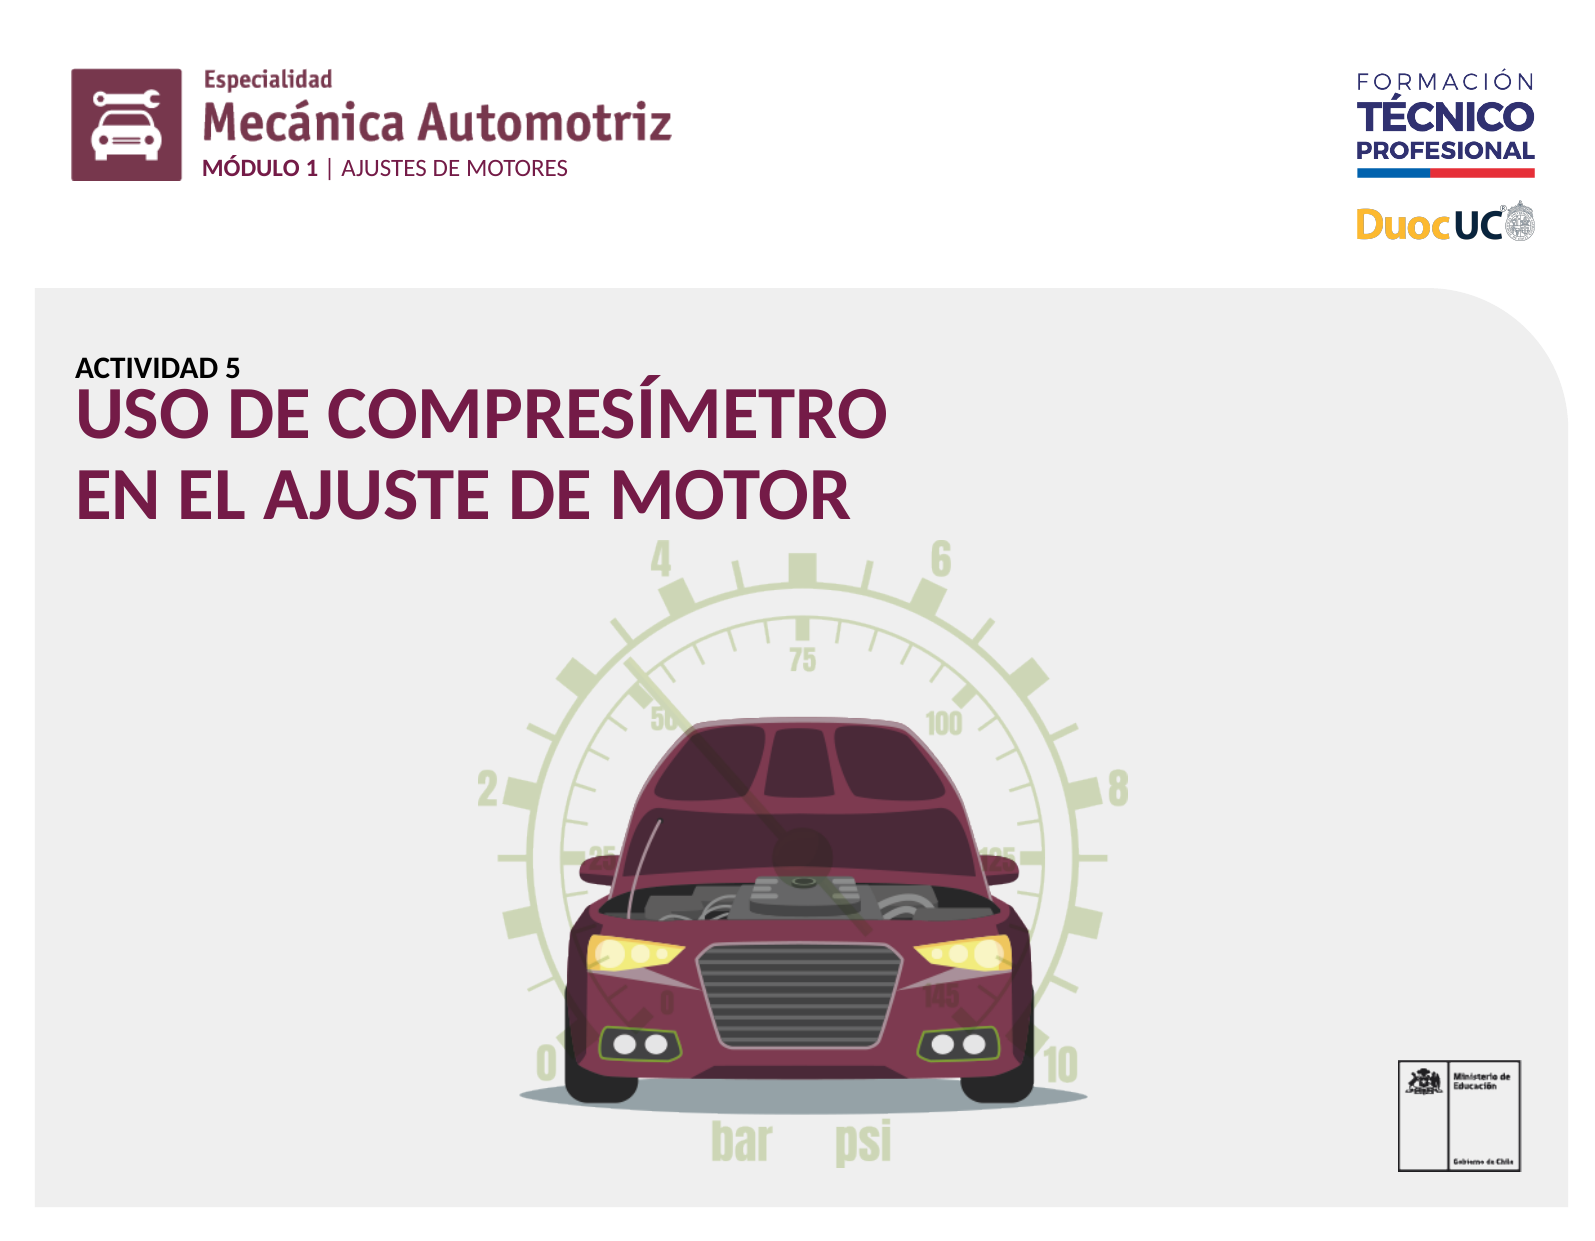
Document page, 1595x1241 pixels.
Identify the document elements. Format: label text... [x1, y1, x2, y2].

picture [1357, 68, 1535, 178]
picture [1398, 1060, 1522, 1172]
picture [1357, 200, 1535, 241]
picture [71, 68, 672, 181]
subtitle ACTIVIDAD 5 [59, 351, 297, 358]
subtitle USO DE COMPRESÍMETRO EN EL AJUSTE DE MOTOR [59, 358, 1314, 476]
picture [478, 540, 1128, 1168]
